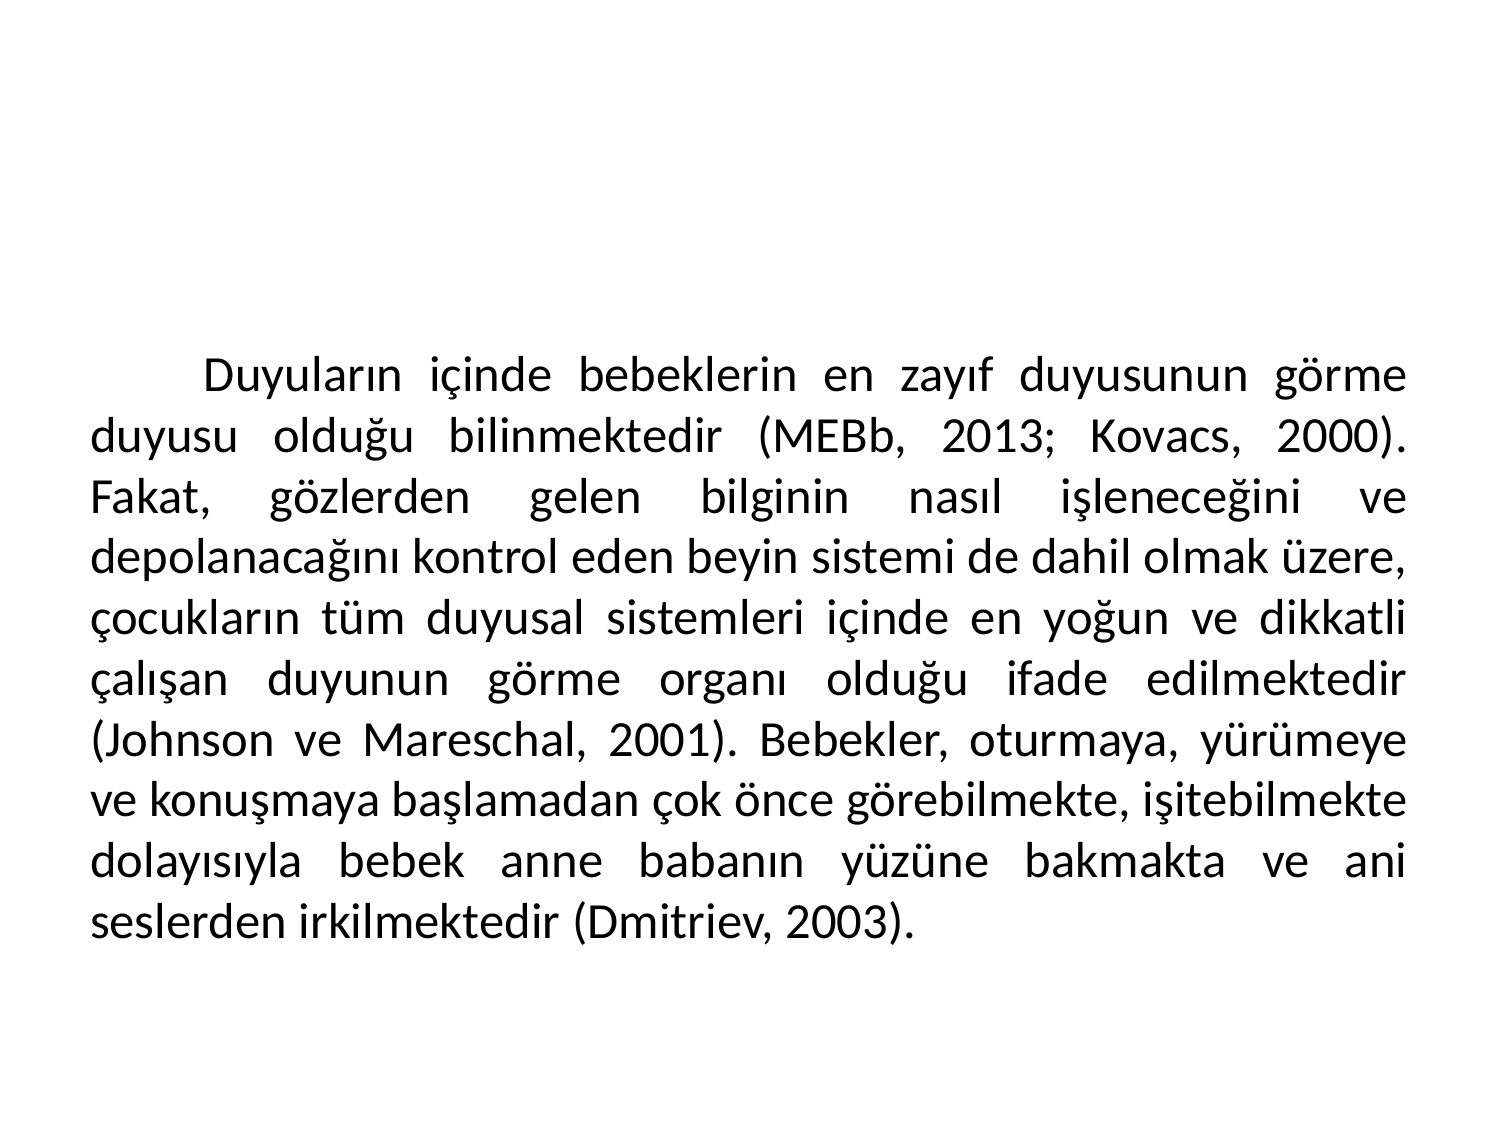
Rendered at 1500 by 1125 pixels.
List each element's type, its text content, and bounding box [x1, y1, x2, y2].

list Duyuların içinde bebeklerin en zayıf duyusunun görme duyusu olduğu bilinmektedir (MEBb, 2013; Kovacs, 2000). Fakat, gözlerden gelen bilginin nasıl işleneceğini ve depolanacağını kontrol eden beyin sistemi de dahil olmak üzere, çocukların tüm duyusal sistemleri içinde en yoğun ve dikkatli çalışan duyunun görme organı olduğu ifade edilmektedir (Johnson ve Mareschal, 2001). Bebekler, oturmaya, yürümeye ve konuşmaya başlamadan çok önce görebilmekte, işitebilmekte dolayısıyla bebek anne babanın yüzüne bakmakta ve ani seslerden irkilmektedir (Dmitriev, 2003). [75, 262, 1425, 1005]
